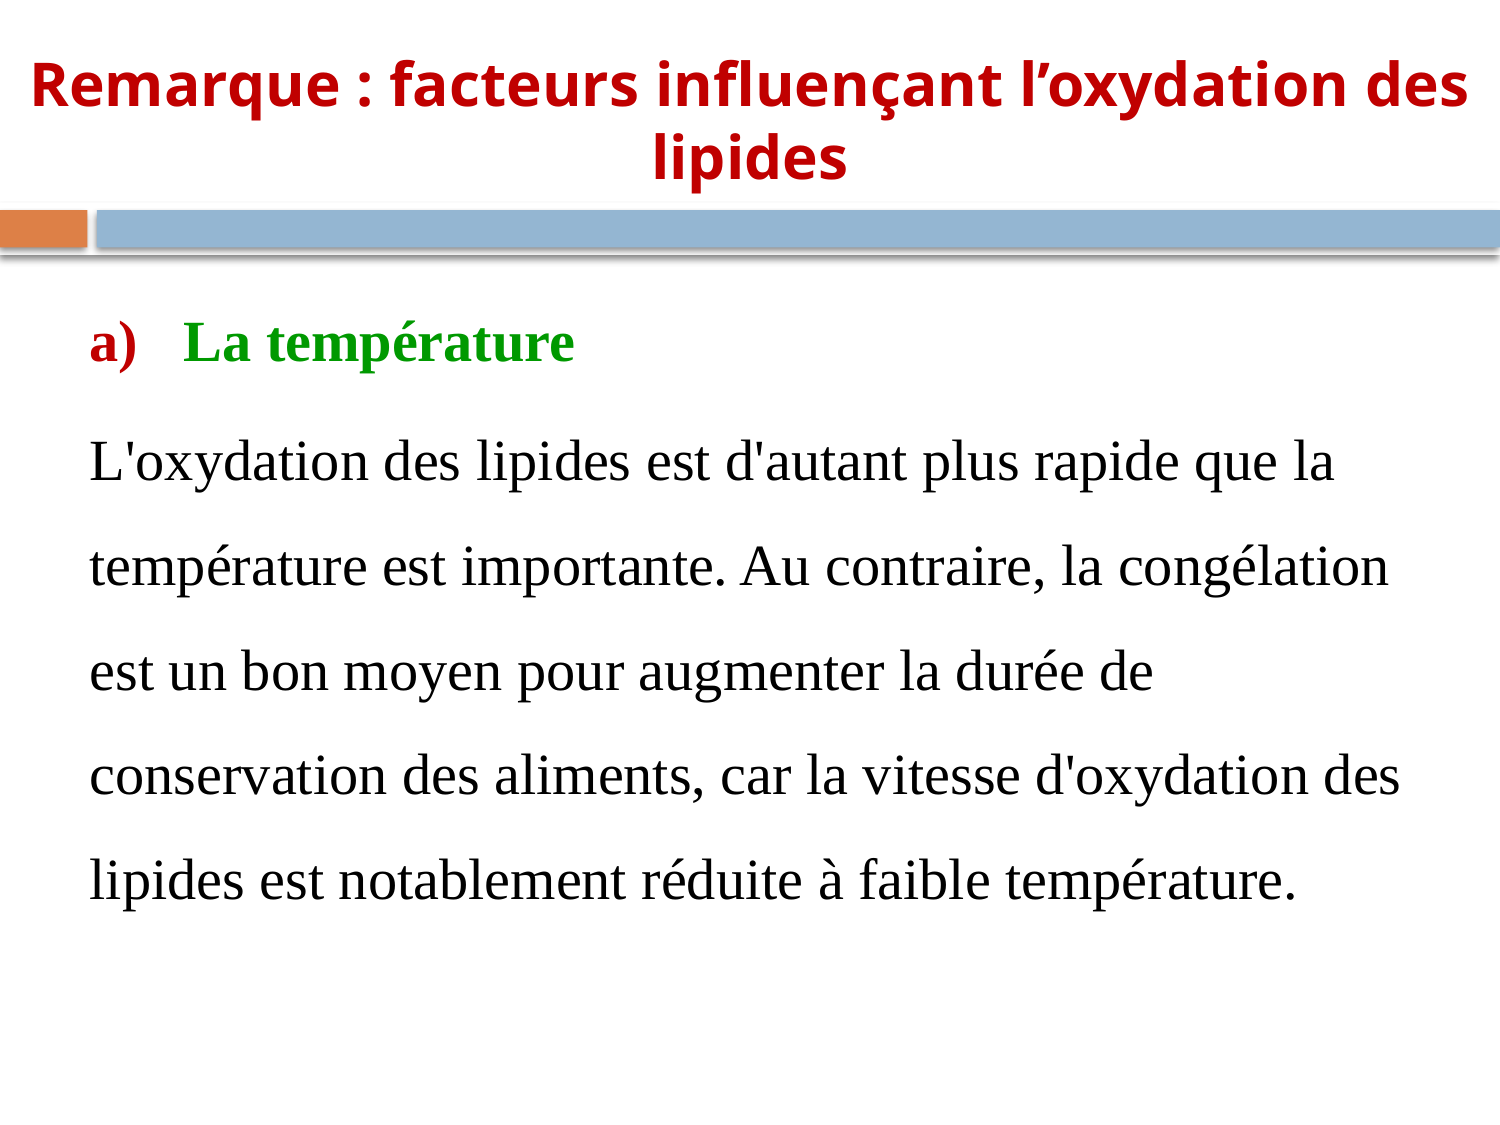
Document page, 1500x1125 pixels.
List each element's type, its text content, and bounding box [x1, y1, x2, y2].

list La température L'oxydation des lipides est d'autant plus rapide que la température est importante. Au contraire, la congélation est un bon moyen pour augmenter la durée de conservation des aliments, car la vitesse d'oxydation des lipides est notablement réduite à faible température. [75, 260, 1430, 1125]
title Remarque : facteurs influençant l’oxydation des lipides [0, 37, 1500, 200]
